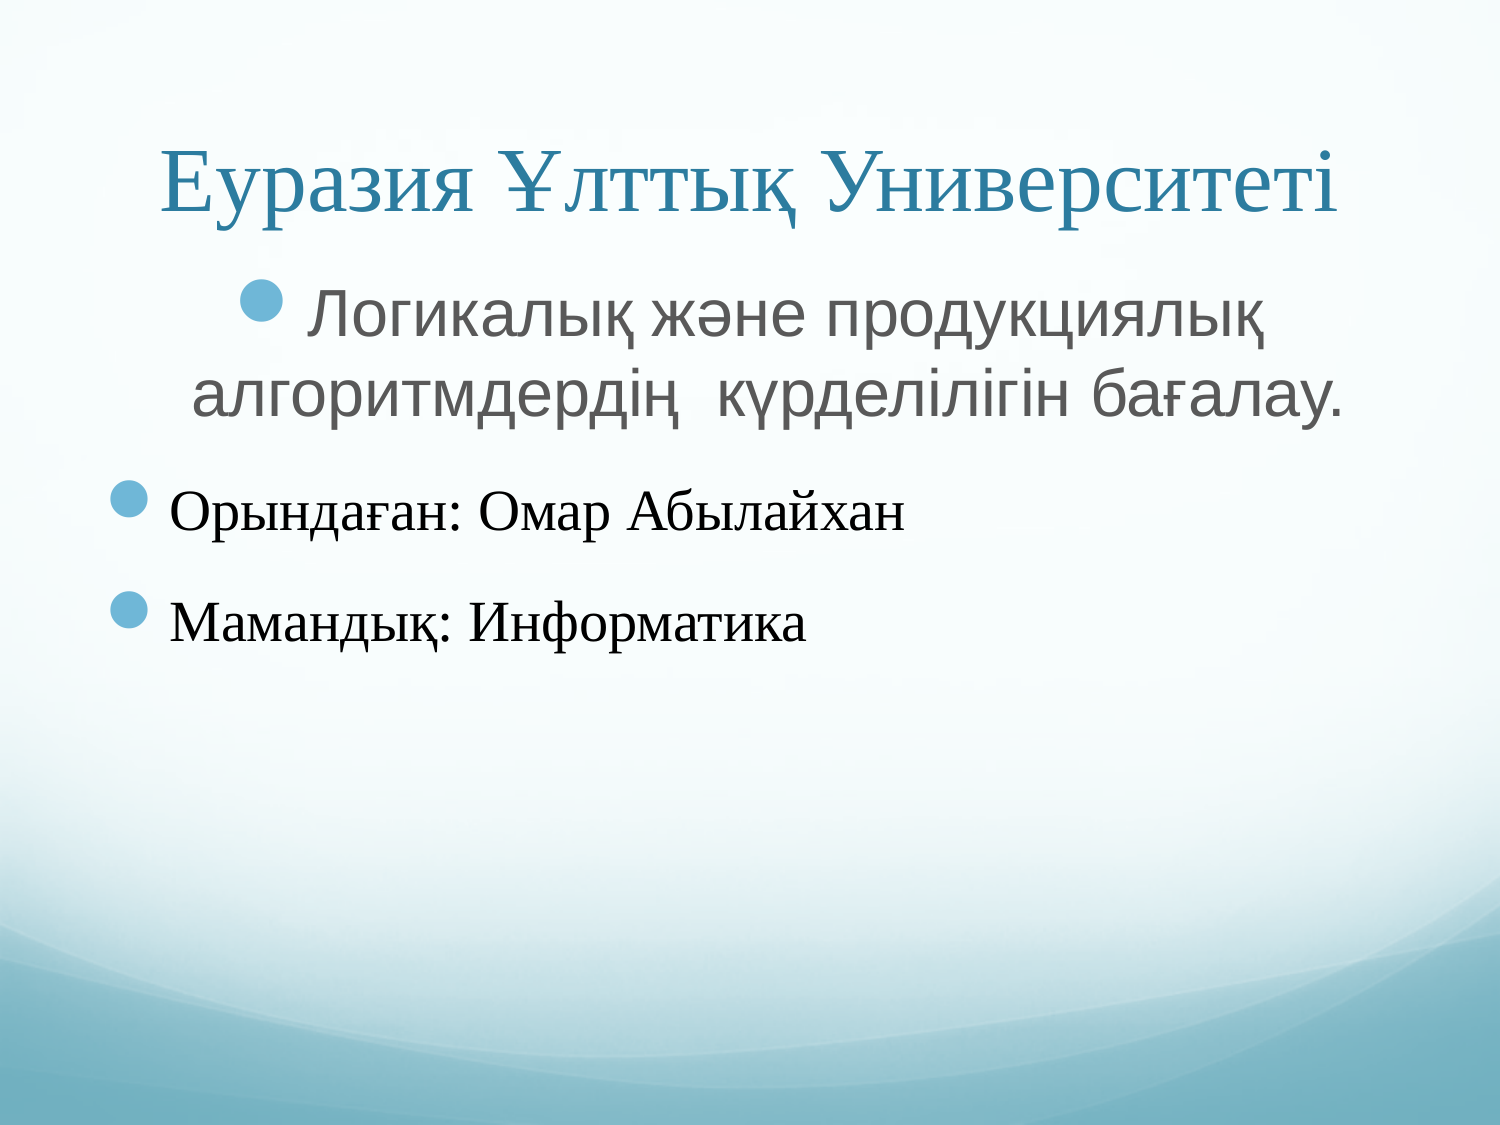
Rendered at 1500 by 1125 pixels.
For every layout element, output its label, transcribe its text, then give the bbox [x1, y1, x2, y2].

list Логикалық және продукциялық алгоритмдердің күрделілігін бағалау. Орындаған: Омар Абылайхан Мамандық: Информатика [90, 262, 1410, 925]
title Еуразия Ұлттық Университеті [90, 17, 1410, 237]
